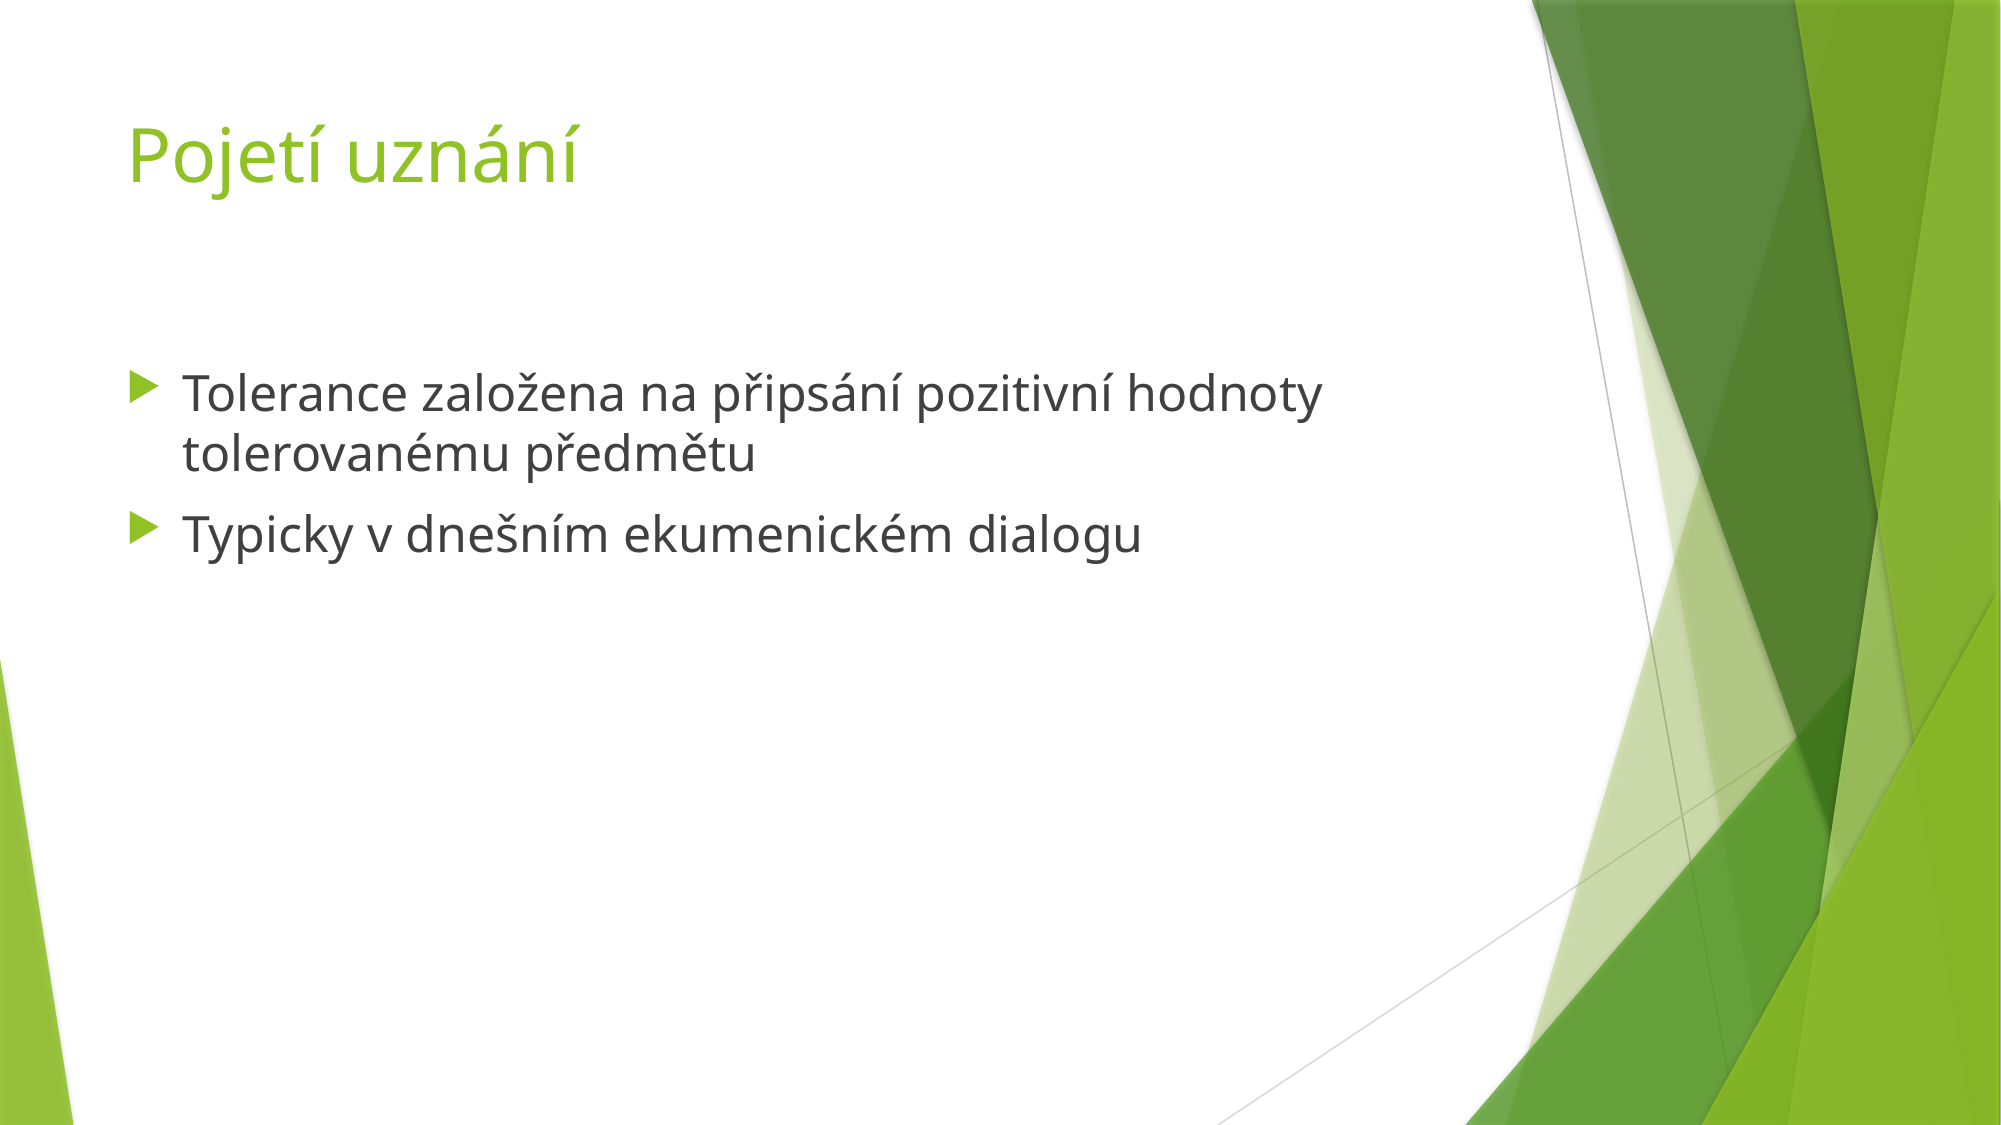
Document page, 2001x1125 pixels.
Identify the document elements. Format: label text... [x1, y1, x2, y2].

list Tolerance založena na připsání pozitivní hodnoty tolerovanému předmětu Typicky v dnešním ekumenickém dialogu [111, 354, 1522, 992]
title Pojetí uznání [111, 99, 1522, 317]
